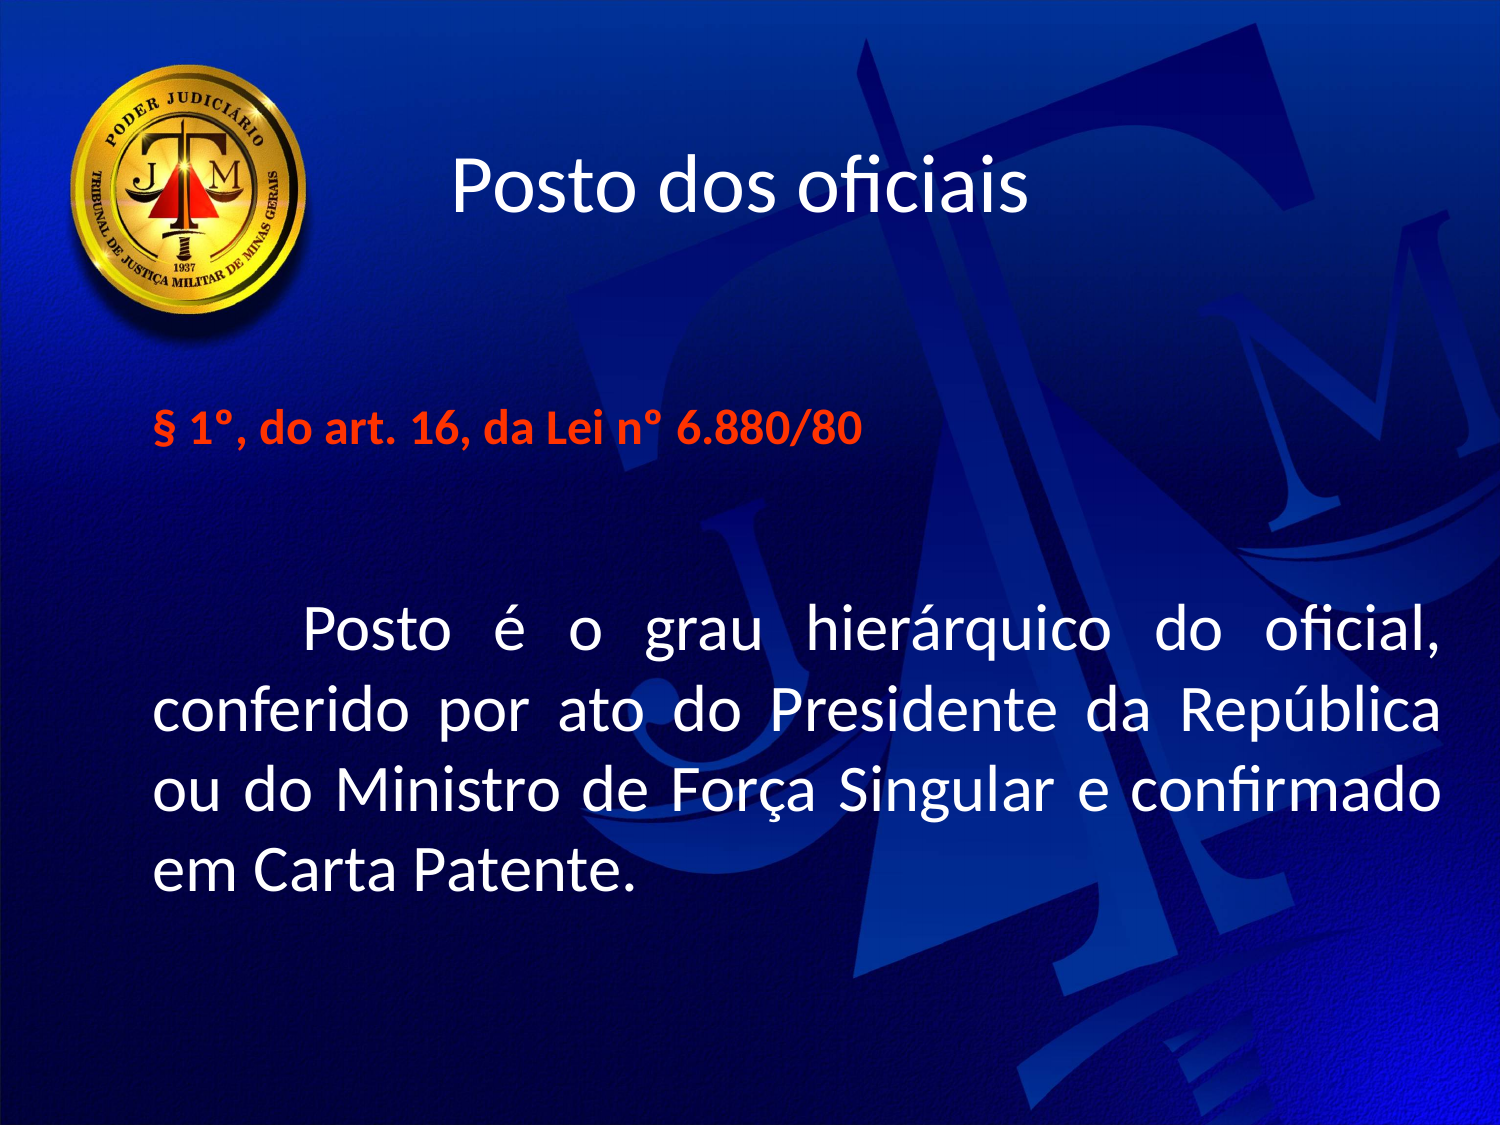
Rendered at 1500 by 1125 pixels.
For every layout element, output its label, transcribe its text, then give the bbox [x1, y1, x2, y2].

list § 1º, do art. 16, da Lei nº 6.880/80 Posto é o grau hierárquico do oficial, conferido por ato do Presidente da República ou do Ministro de Força Singular e confirmado em Carta Patente. [137, 387, 1460, 999]
picture [0, 0, 1500, 1125]
title Posto dos oficiais [74, 44, 1426, 233]
